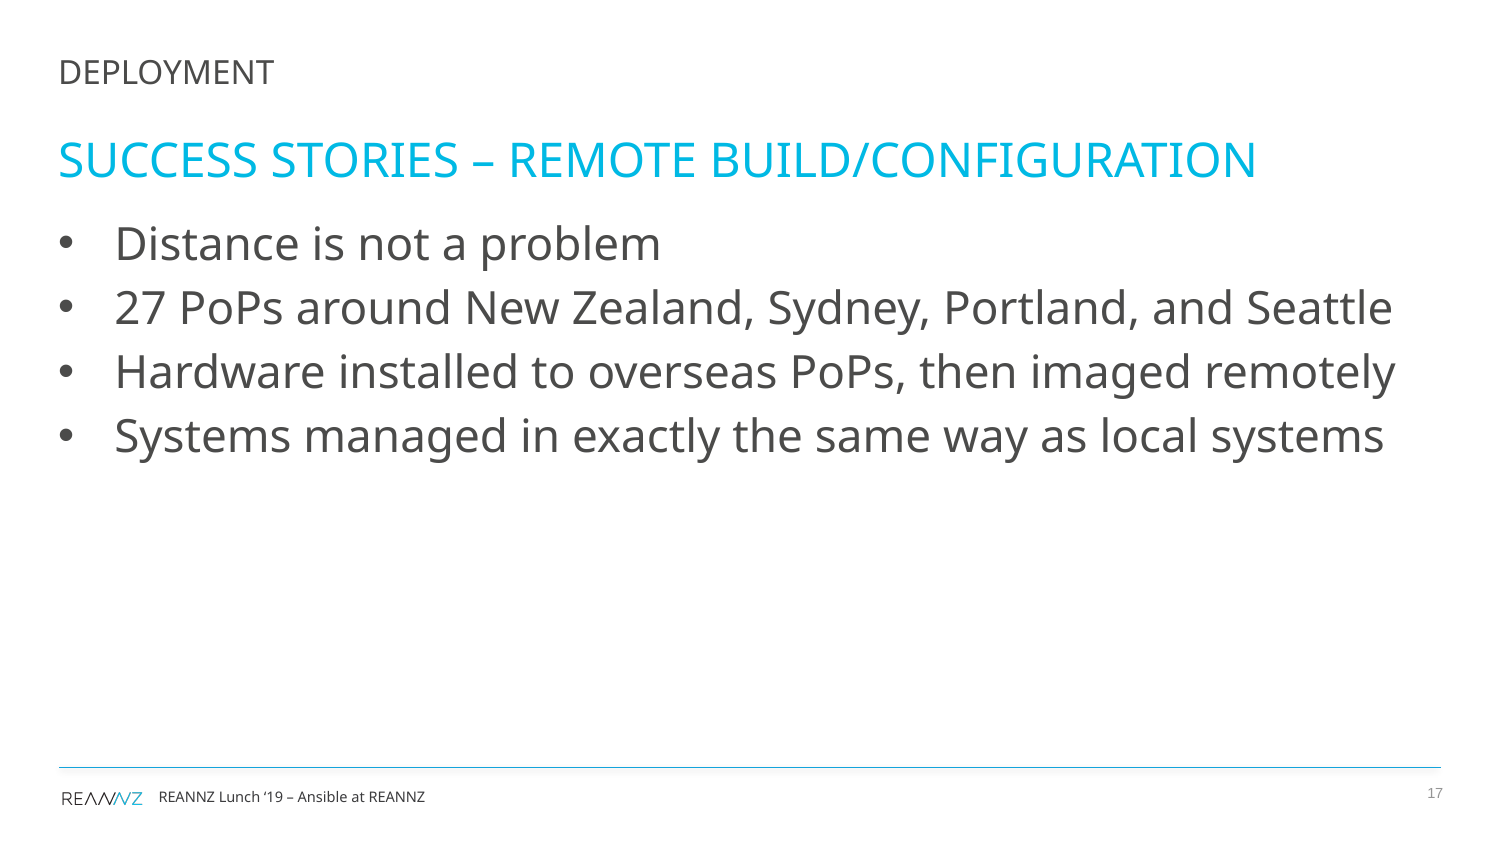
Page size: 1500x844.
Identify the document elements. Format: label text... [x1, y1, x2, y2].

list deployment [58, 45, 1436, 101]
list Distance is not a problem 27 PoPs around New Zealand, Sydney, Portland, and Seattle Hardware installed to overseas PoPs, then imaged remotely Systems managed in exactly the same way as local systems [58, 206, 1468, 761]
list Success stories – Remote build/configuration [58, 121, 1436, 189]
